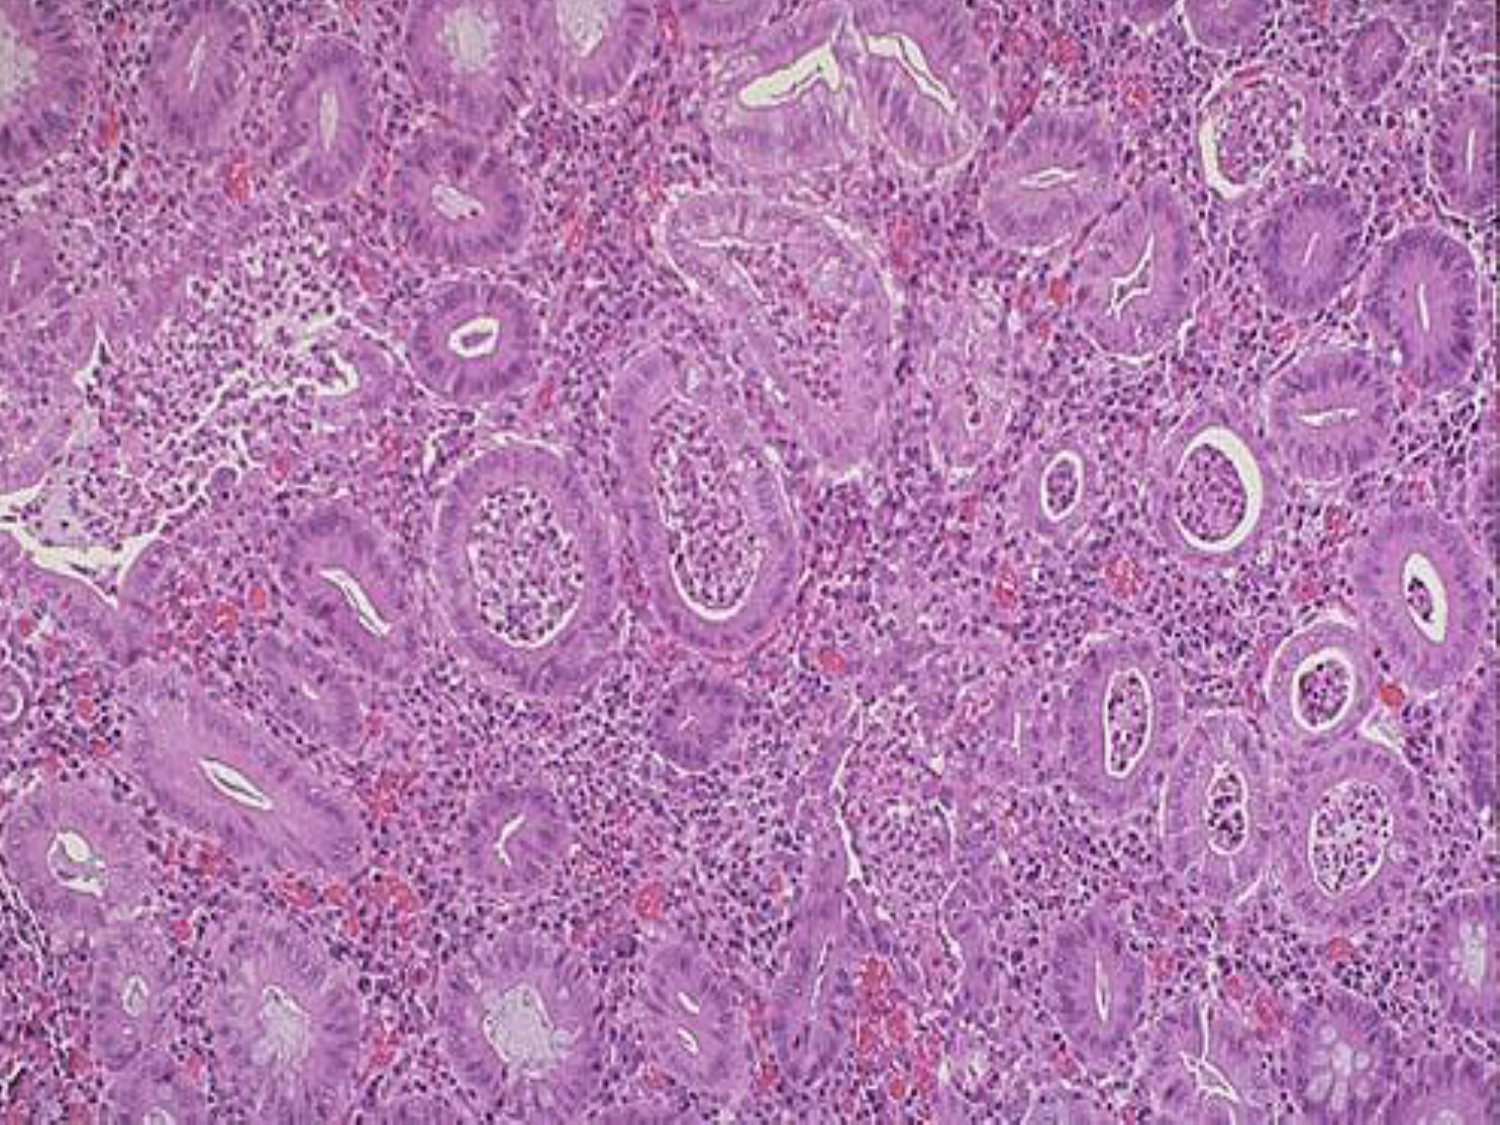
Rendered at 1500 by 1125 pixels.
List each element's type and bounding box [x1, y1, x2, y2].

list [0, 0, 1500, 1125]
